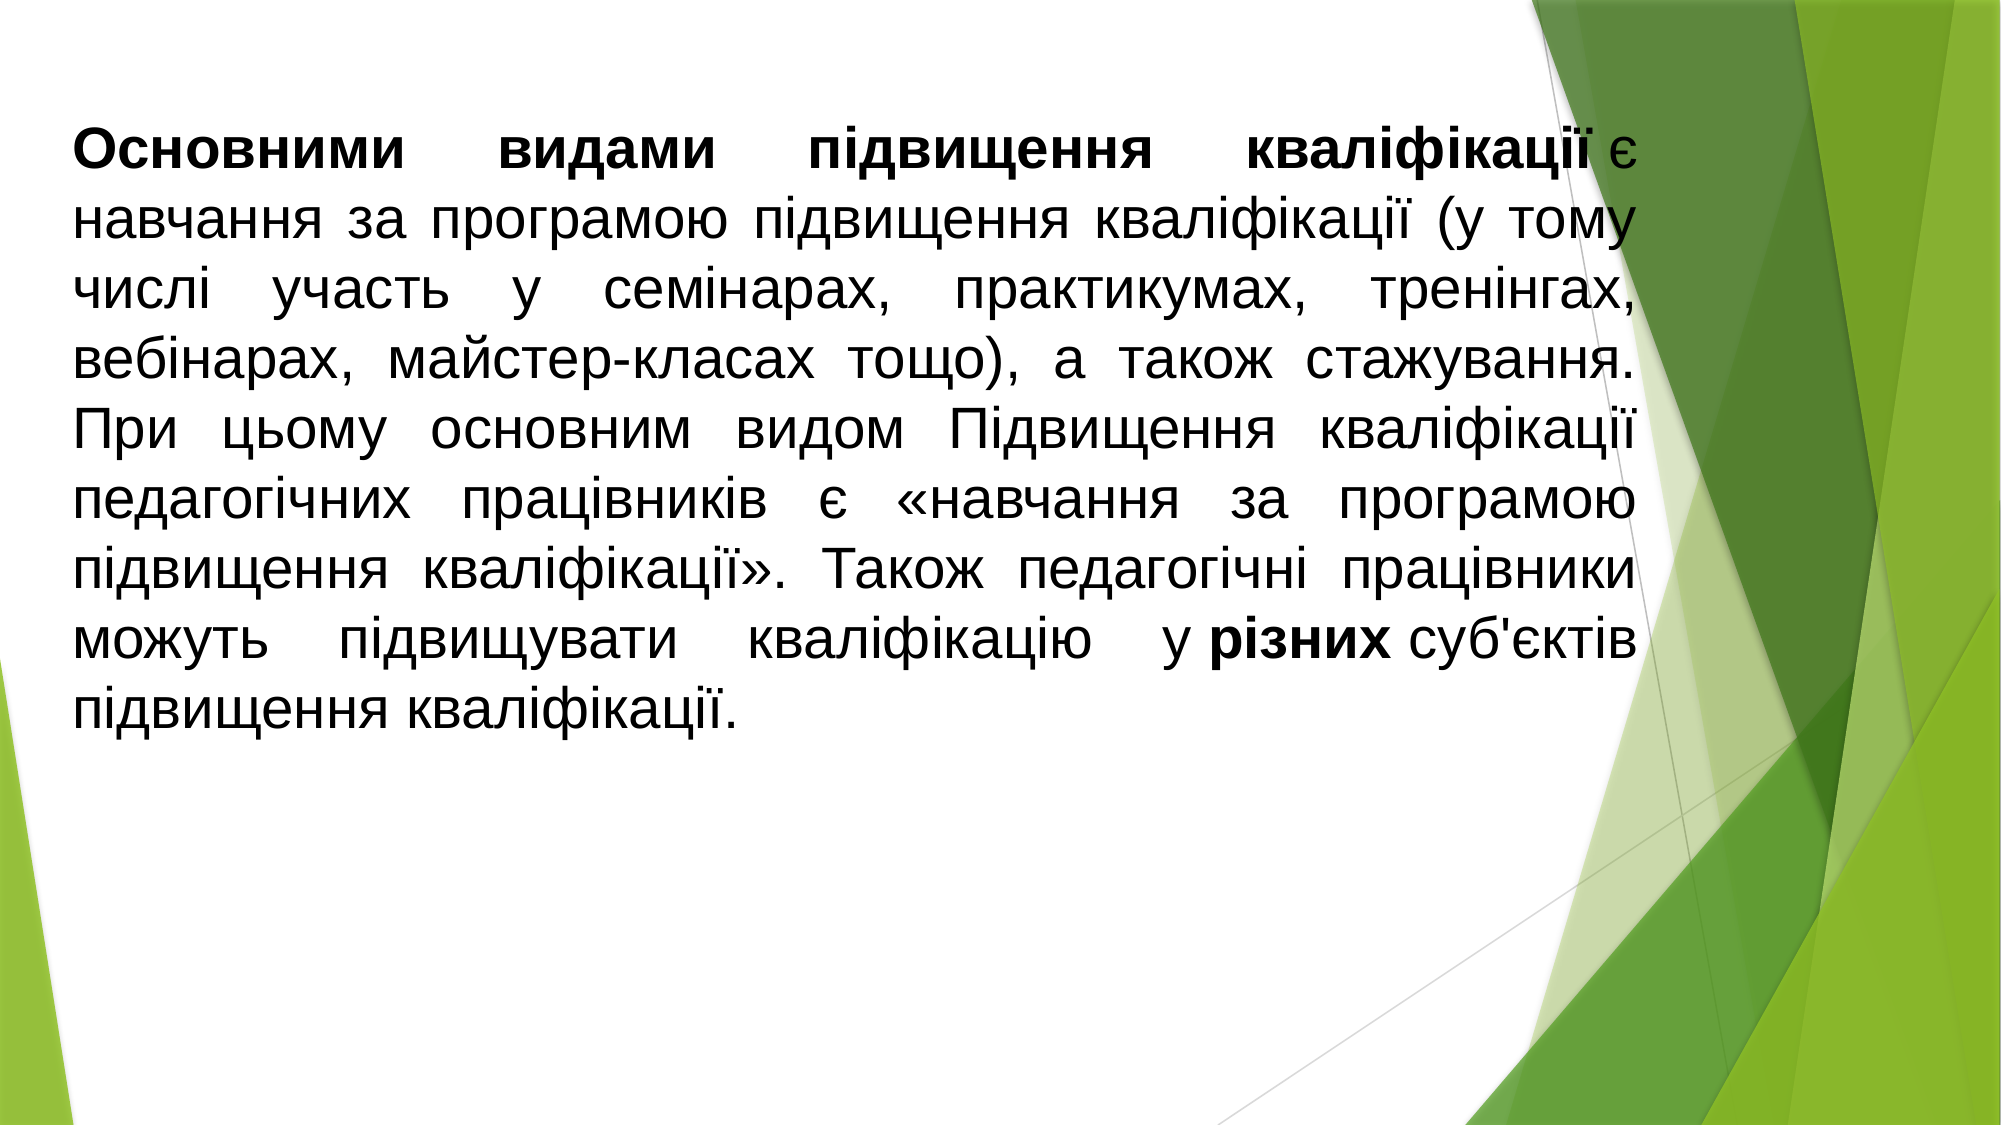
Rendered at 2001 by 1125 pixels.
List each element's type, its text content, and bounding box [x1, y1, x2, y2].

text_box Основними видами підвищення кваліфікації є навчання за програмою підвищення кваліфікації (у тому числі участь у семінарах, практикумах, тренінгах, вебінарах, майстер-класах тощо), а також стажування. При цьому основним видом Підвищення кваліфікації педагогічних працівників є «навчання за програмою підвищення кваліфікації». Також педагогічні працівники можуть підвищувати кваліфікацію у різних суб'єктів підвищення кваліфікації. [57, 102, 1654, 748]
